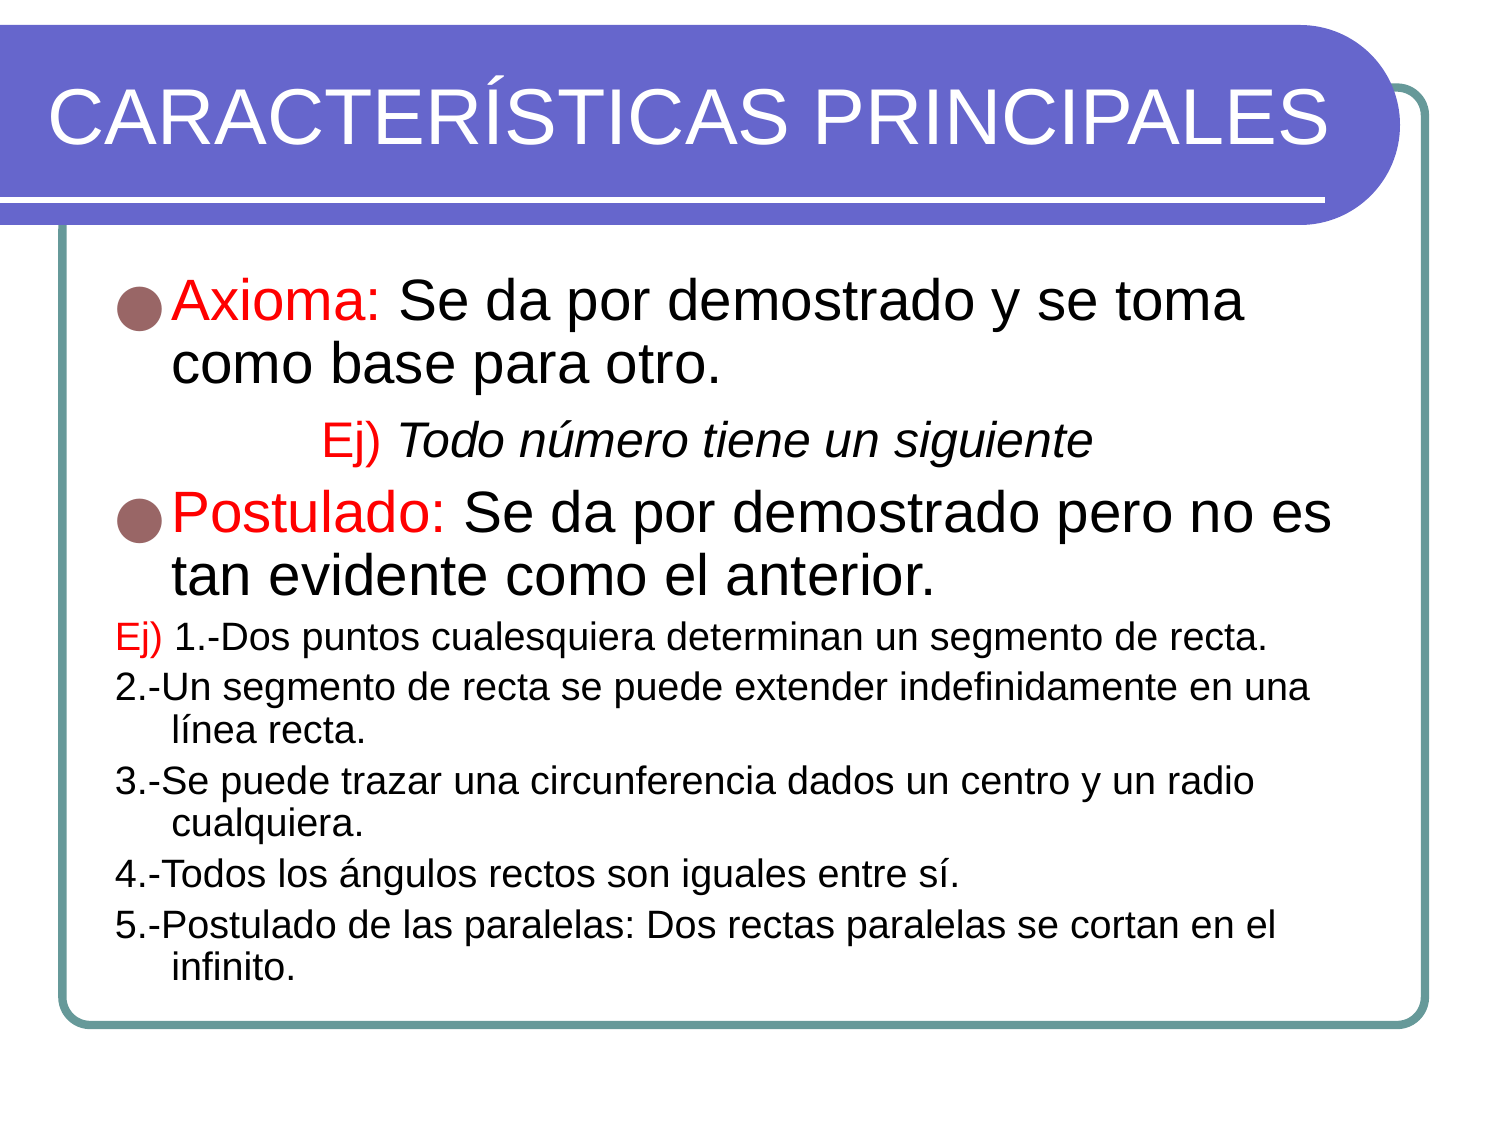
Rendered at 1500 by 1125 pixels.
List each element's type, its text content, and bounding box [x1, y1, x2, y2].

title CARACTERÍSTICAS PRINCIPALES [32, 37, 1347, 188]
list Axioma: Se da por demostrado y se toma como base para otro. Ej) Todo número tiene un siguiente Postulado: Se da por demostrado pero no es tan evidente como el anterior. Ej) 1.-Dos puntos cualesquiera determinan un segmento de recta. 2.-Un segmento de recta se puede extender indefinidamente en una línea recta. 3.-Se puede trazar una circunferencia dados un centro y un radio cualquiera. 4.-Todos los ángulos rectos son iguales entre sí. 5.-Postulado de las paralelas: Dos rectas paralelas se cortan en el infinito. [99, 262, 1400, 1012]
